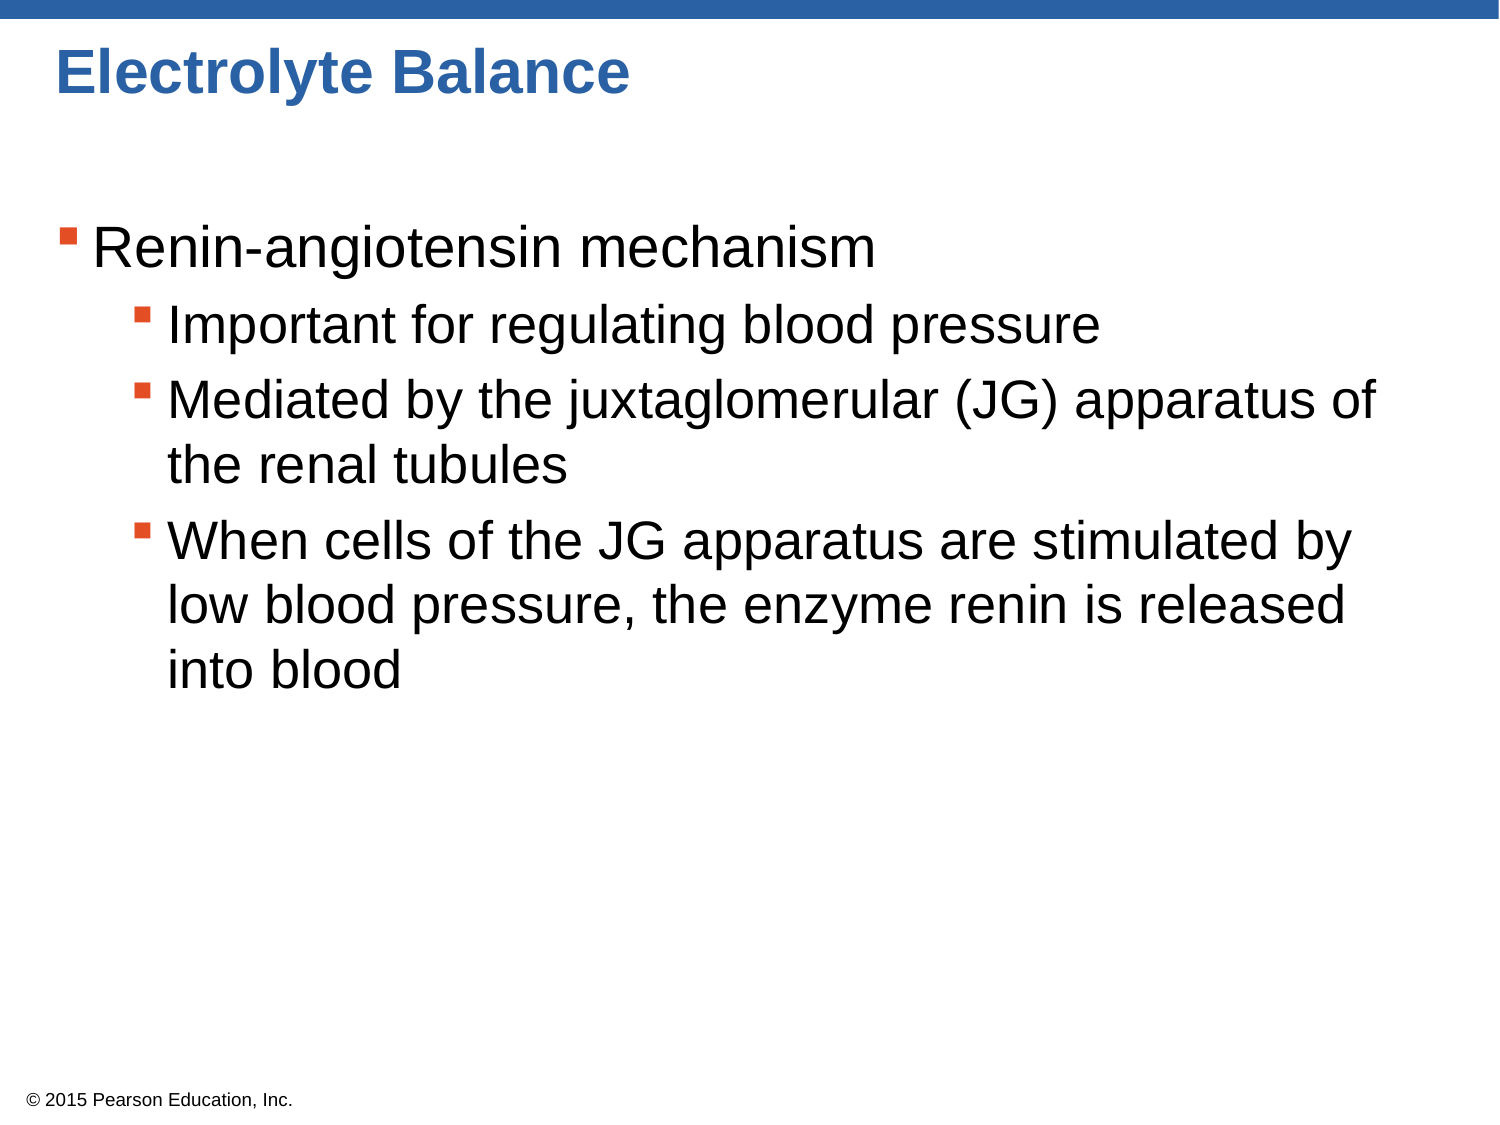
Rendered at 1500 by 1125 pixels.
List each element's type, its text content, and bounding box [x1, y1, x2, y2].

list Renin-angiotensin mechanism Important for regulating blood pressure Mediated by the juxtaglomerular (JG) apparatus of the renal tubules When cells of the JG apparatus are stimulated by low blood pressure, the enzyme renin is released into blood [40, 201, 1460, 1060]
title Electrolyte Balance [40, 31, 1460, 189]
footer © 2015 Pearson Education, Inc. [11, 1076, 518, 1121]
